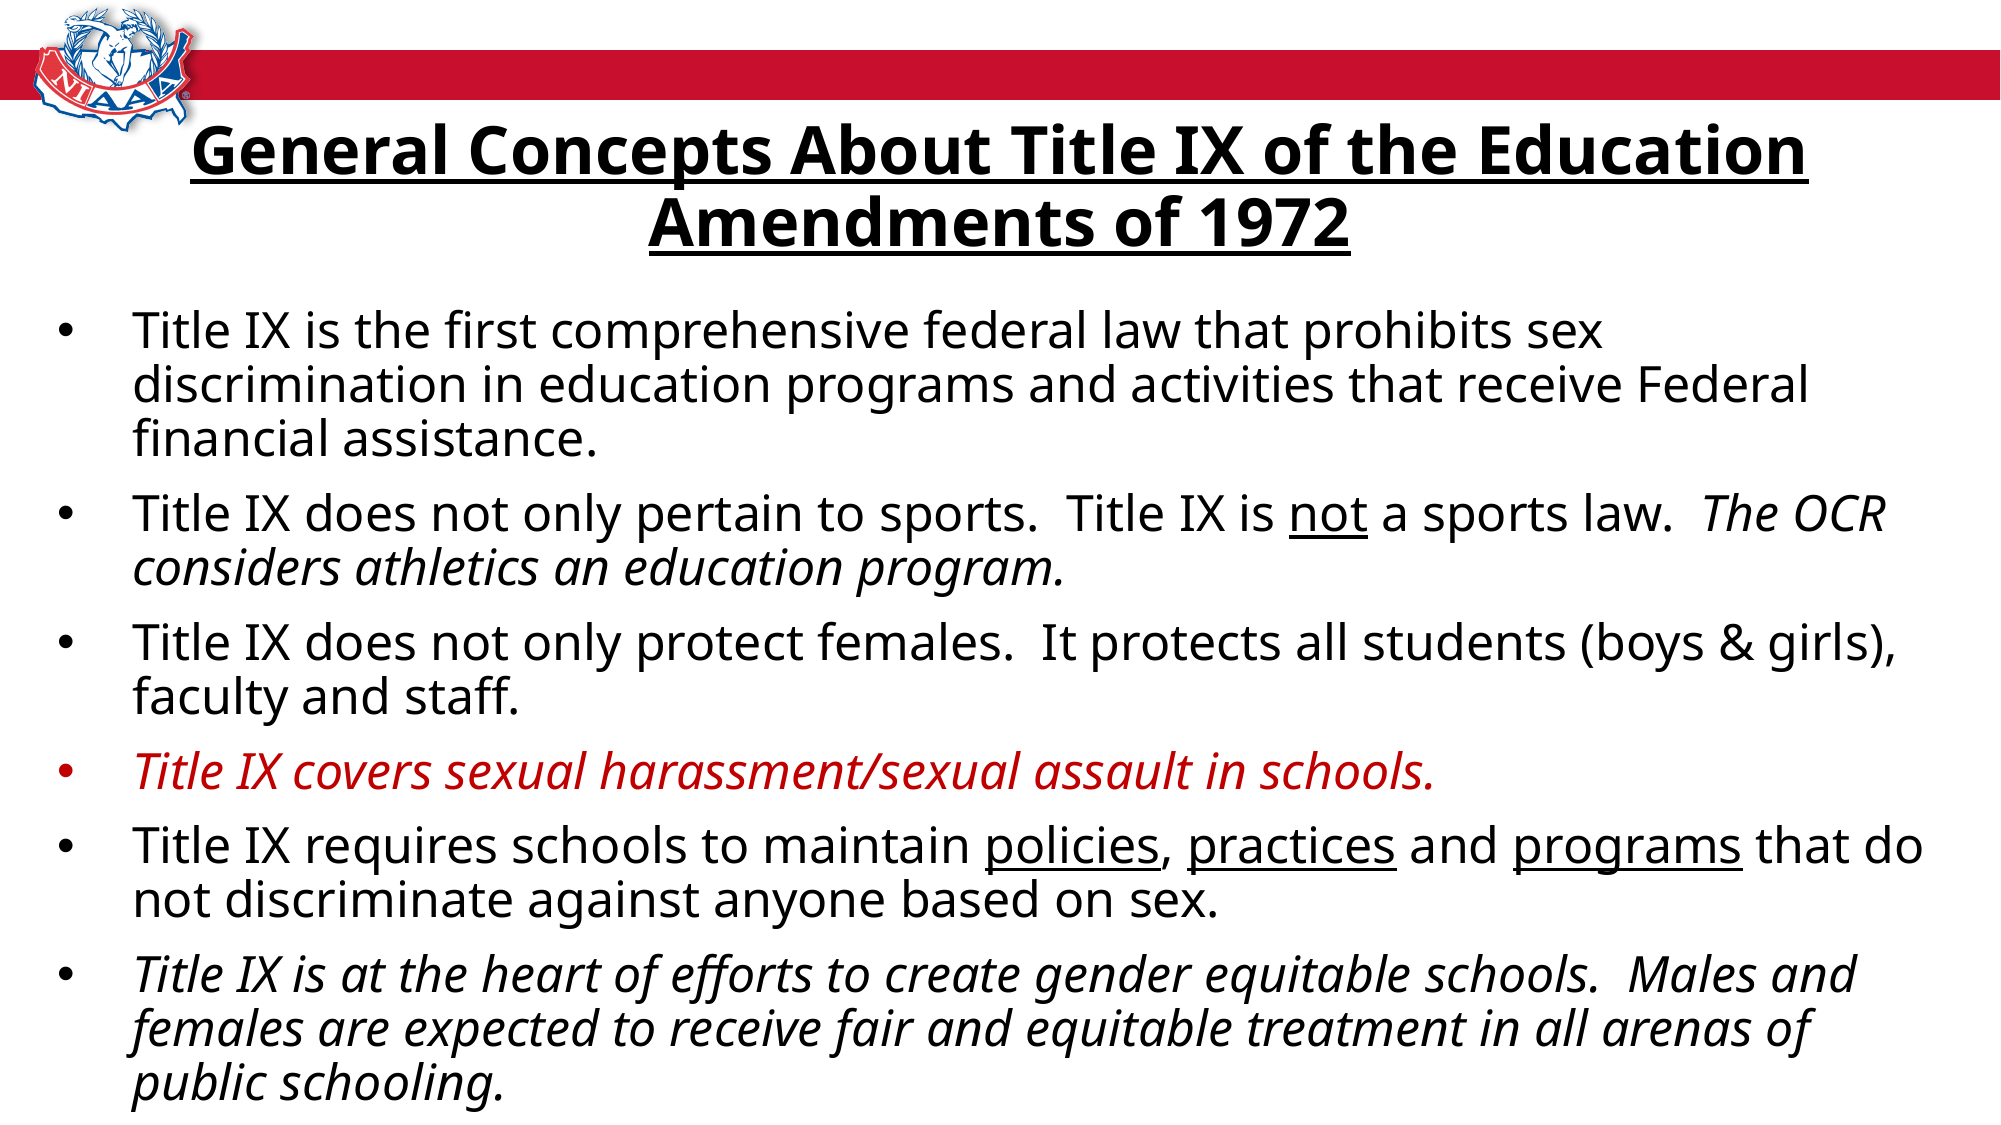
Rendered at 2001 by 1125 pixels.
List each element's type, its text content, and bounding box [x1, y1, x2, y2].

list Title IX is the first comprehensive federal law that prohibits sex discrimination in education programs and activities that receive Federal financial assistance. Title IX does not only pertain to sports. Title IX is not a sports law. The OCR considers athletics an education program. Title IX does not only protect females. It protects all students (boys & girls), faculty and staff. Title IX covers sexual harassment/sexual assault in schools. Title IX requires schools to maintain policies, practices and programs that do not discriminate against anyone based on sex. Title IX is at the heart of efforts to create gender equitable schools. Males and females are expected to receive fair and equitable treatment in all arenas of public schooling. [42, 298, 1960, 1074]
picture [33, 7, 194, 132]
title General Concepts About Title IX of the Education Amendments of 1972 [99, 115, 1900, 263]
